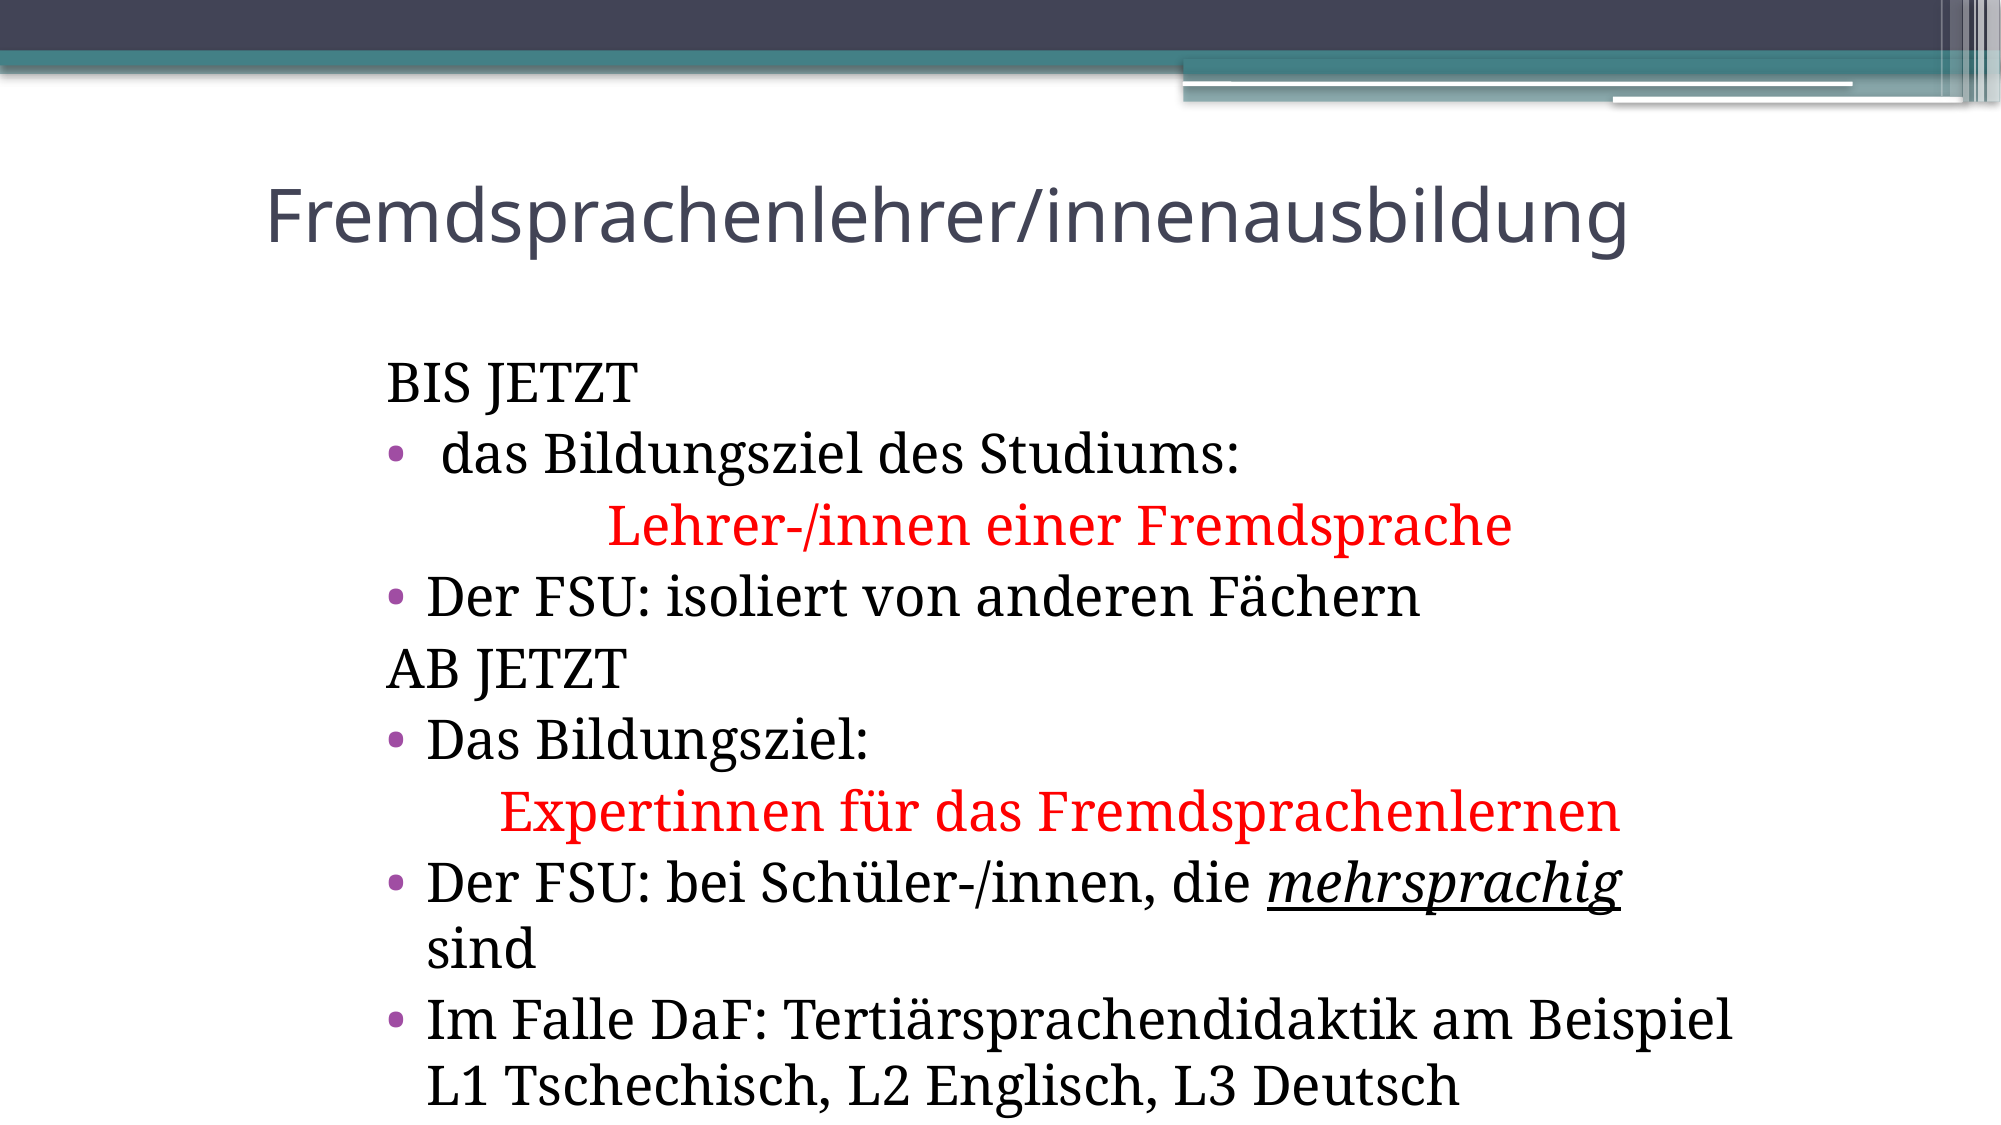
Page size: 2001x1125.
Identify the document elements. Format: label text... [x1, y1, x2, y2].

title Fremdsprachenlehrer/innenausbildung [249, 125, 1750, 301]
list BIS JETZT das Bildungsziel des Studiums: Lehrer-/innen einer Fremdsprache Der FSU: isoliert von anderen Fächern AB JETZT Das Bildungsziel: Expertinnen für das Fremdsprachenlernen Der FSU: bei Schüler-/innen, die mehrsprachig sind Im Falle DaF: Tertiärsprachendidaktik am Beispiel L1 Tschechisch, L2 Englisch, L3 Deutsch [354, 340, 1750, 1125]
